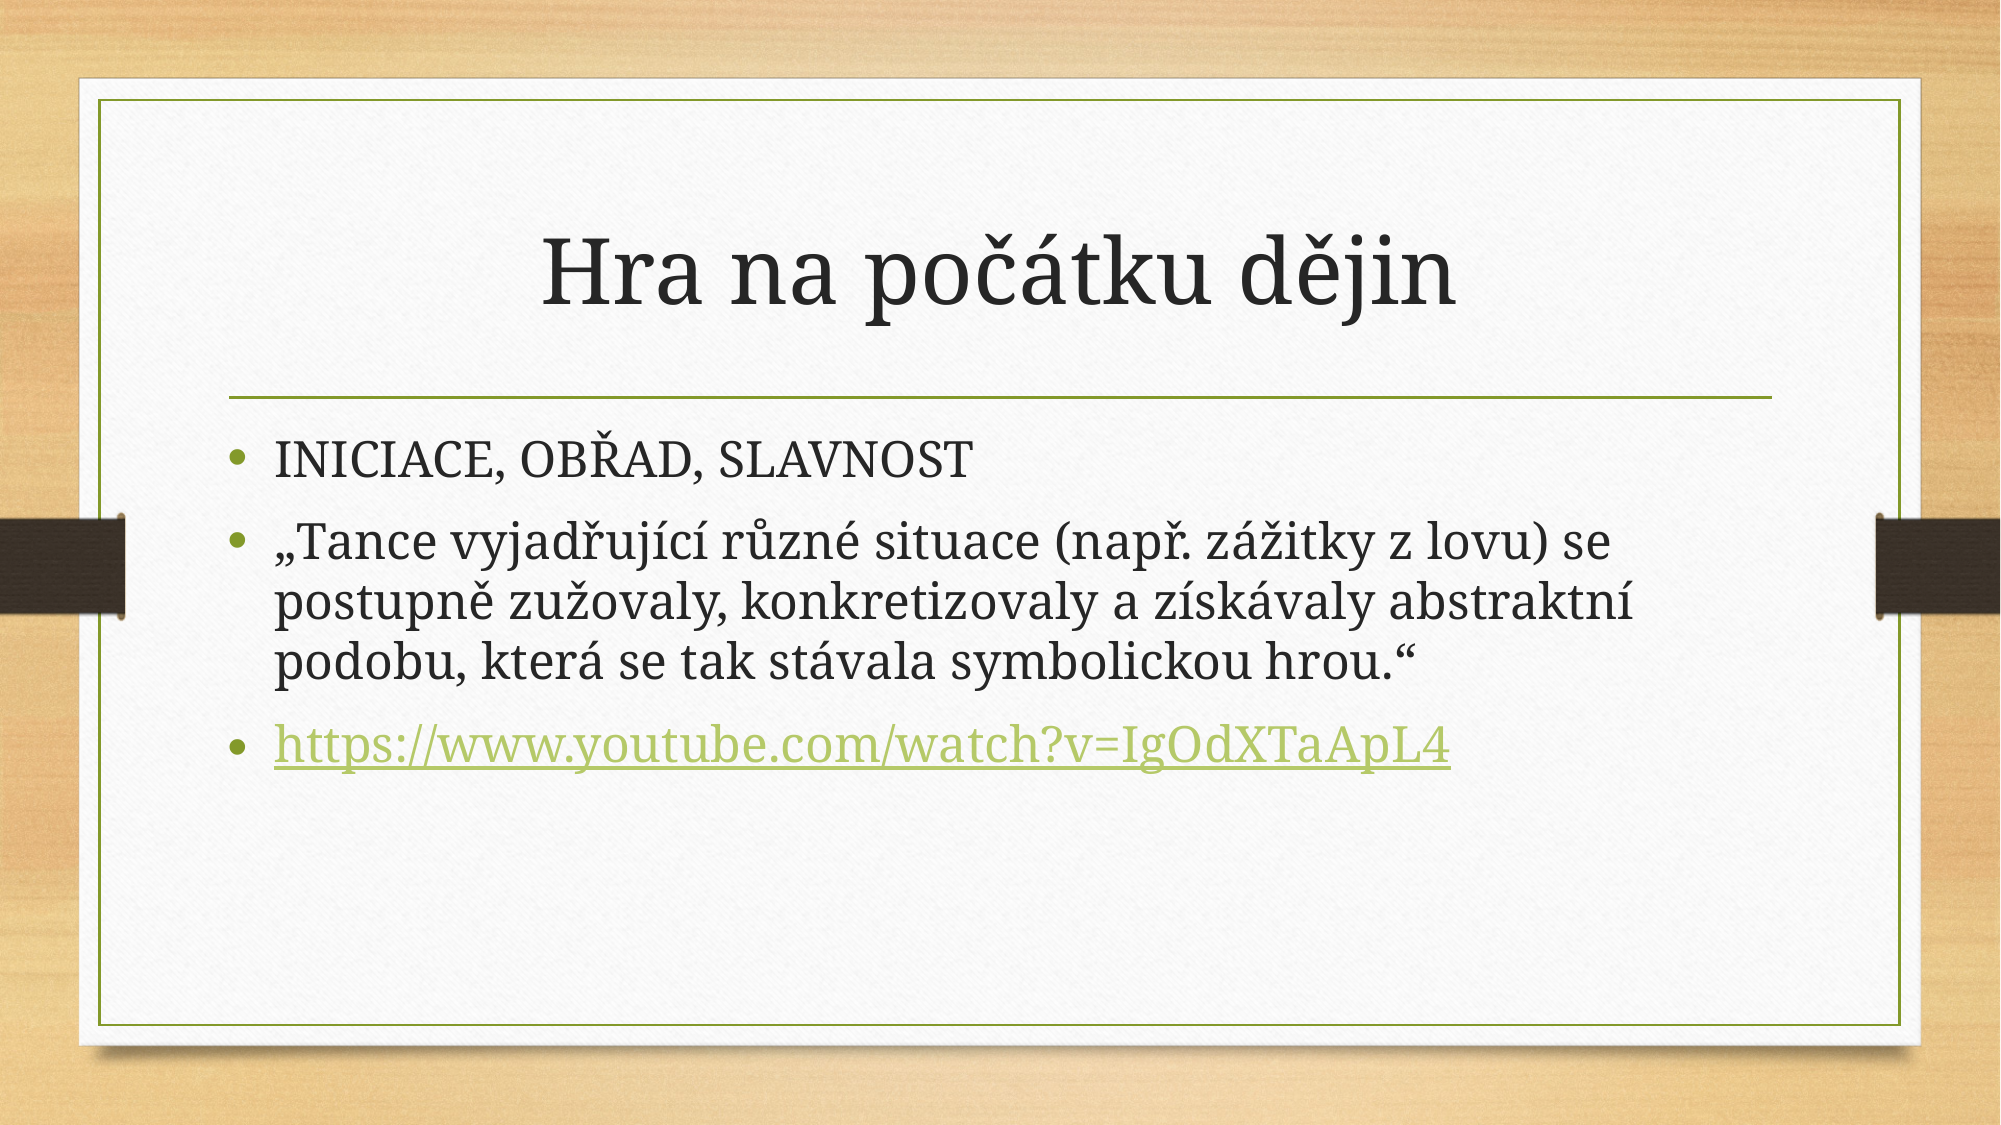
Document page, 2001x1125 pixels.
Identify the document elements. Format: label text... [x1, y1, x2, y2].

picture [0, 0, 2001, 1125]
list INICIACE, OBŘAD, SLAVNOST „Tance vyjadřující různé situace (např. zážitky z lovu) se postupně zužovaly, konkretizovaly a získávaly abstraktní podobu, která se tak stávala symbolickou hrou.“ https://www.youtube.com/watch?v=IgOdXTaApL4 [212, 419, 1788, 964]
title Hra na počátku dějin [212, 161, 1788, 375]
